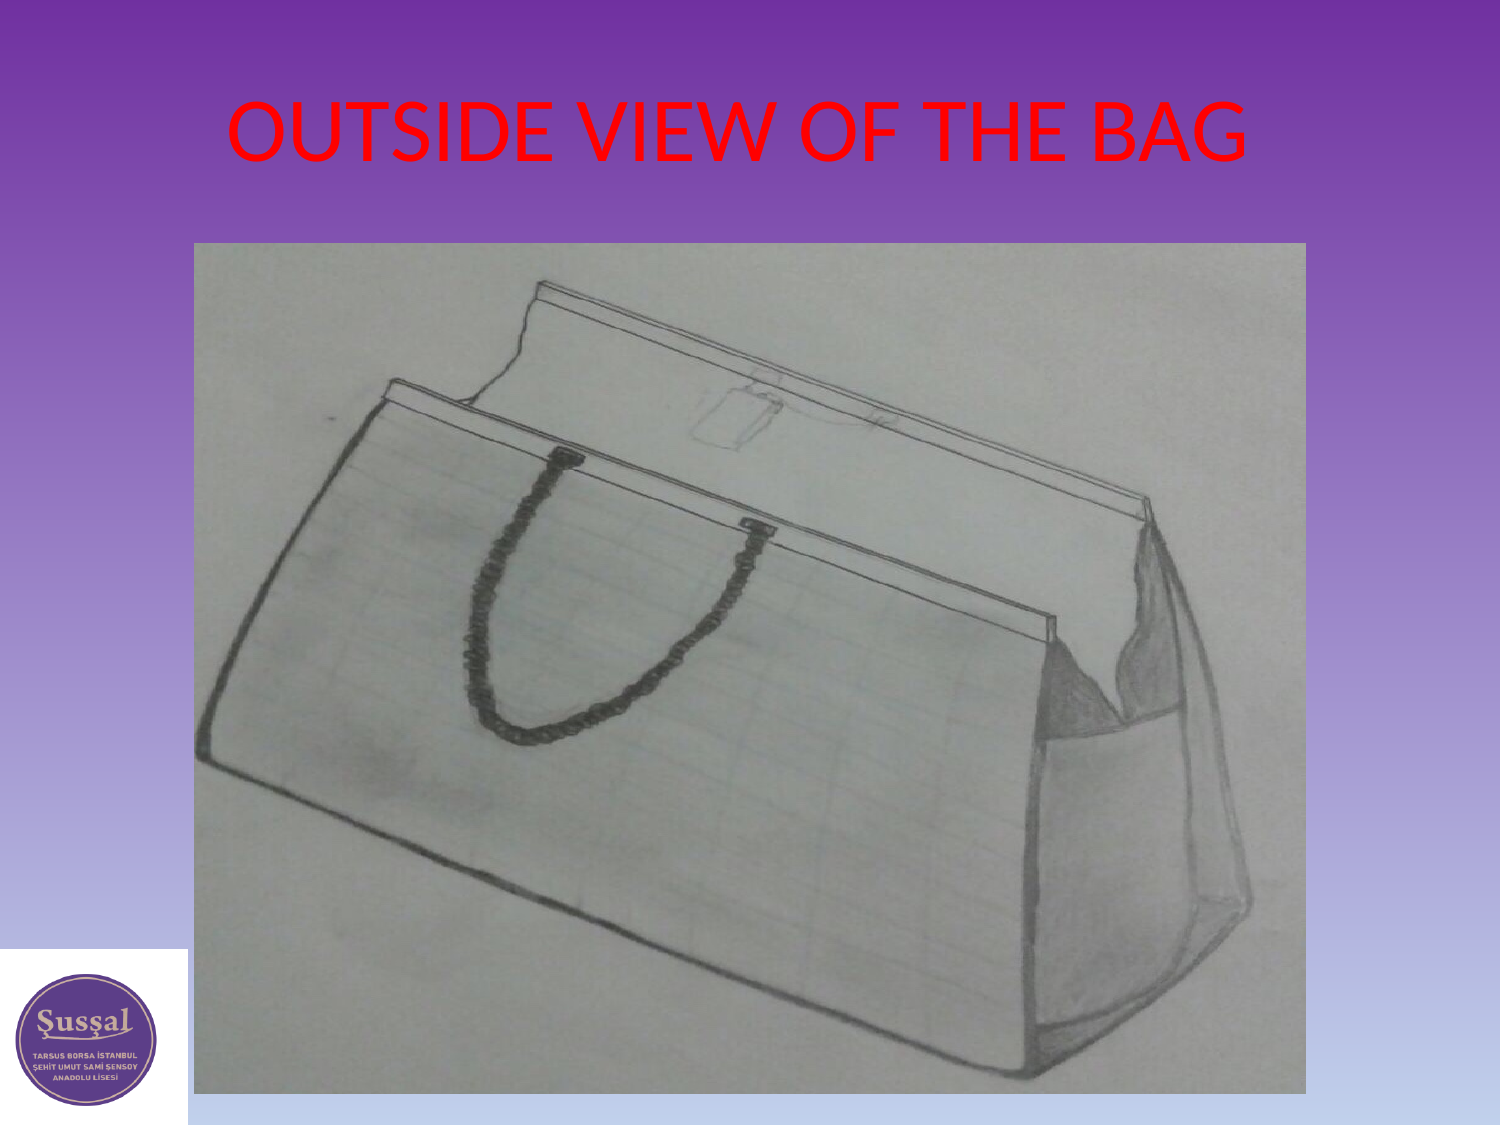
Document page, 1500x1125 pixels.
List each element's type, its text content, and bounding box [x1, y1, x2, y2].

title OUTSIDE VIEW OF THE BAG [63, 30, 1414, 219]
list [194, 243, 1306, 1095]
picture [0, 948, 188, 1125]
